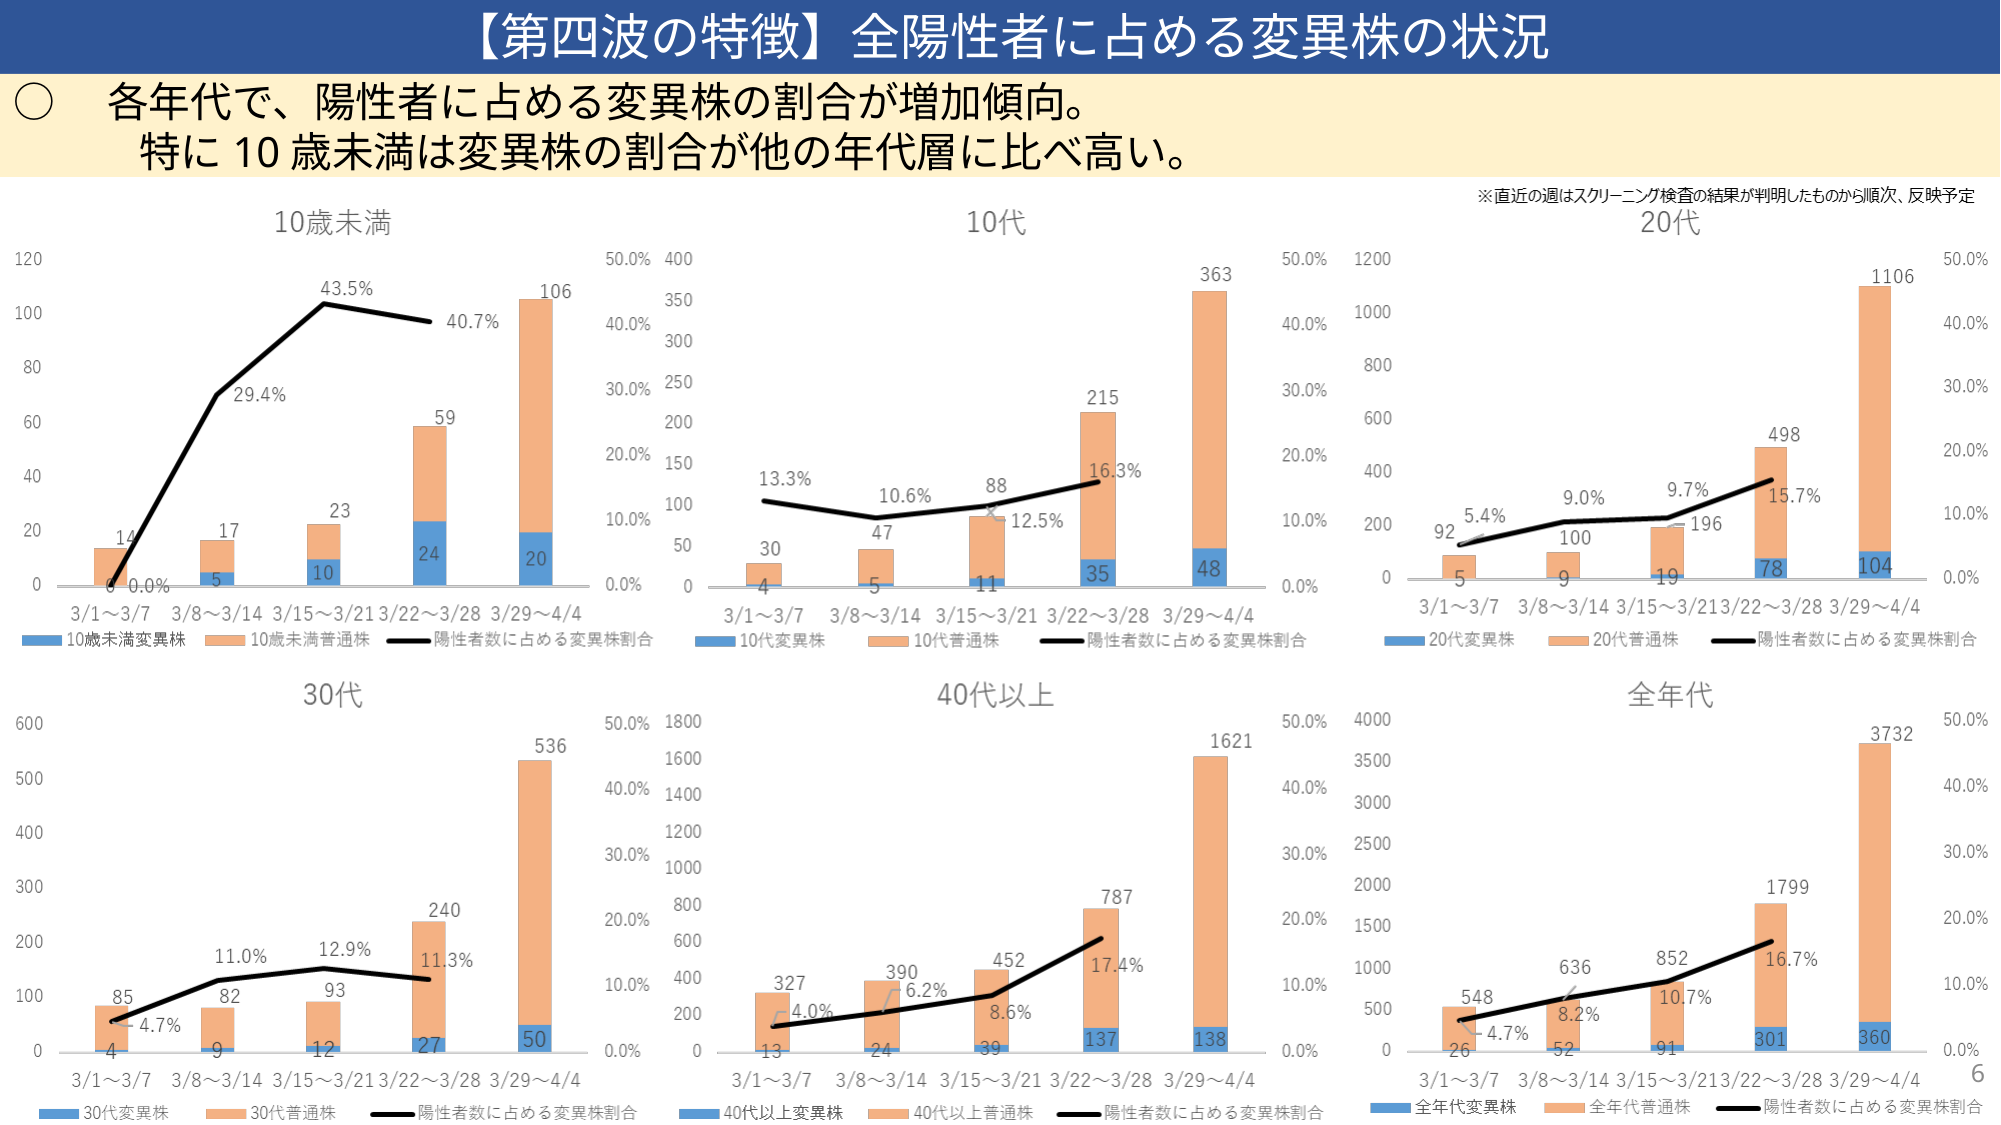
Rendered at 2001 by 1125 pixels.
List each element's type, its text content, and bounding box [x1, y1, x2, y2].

text_box ○ 各年代で、陽性者に占める変異株の割合が増加傾向。 特に10歳未満は変異株の割合が他の年代層に比べ高い。 [0, 73, 2000, 177]
picture [0, 177, 2000, 1125]
text_box 【第四波の特徴】全陽性者に占める変異株の状況 [0, 0, 2000, 73]
